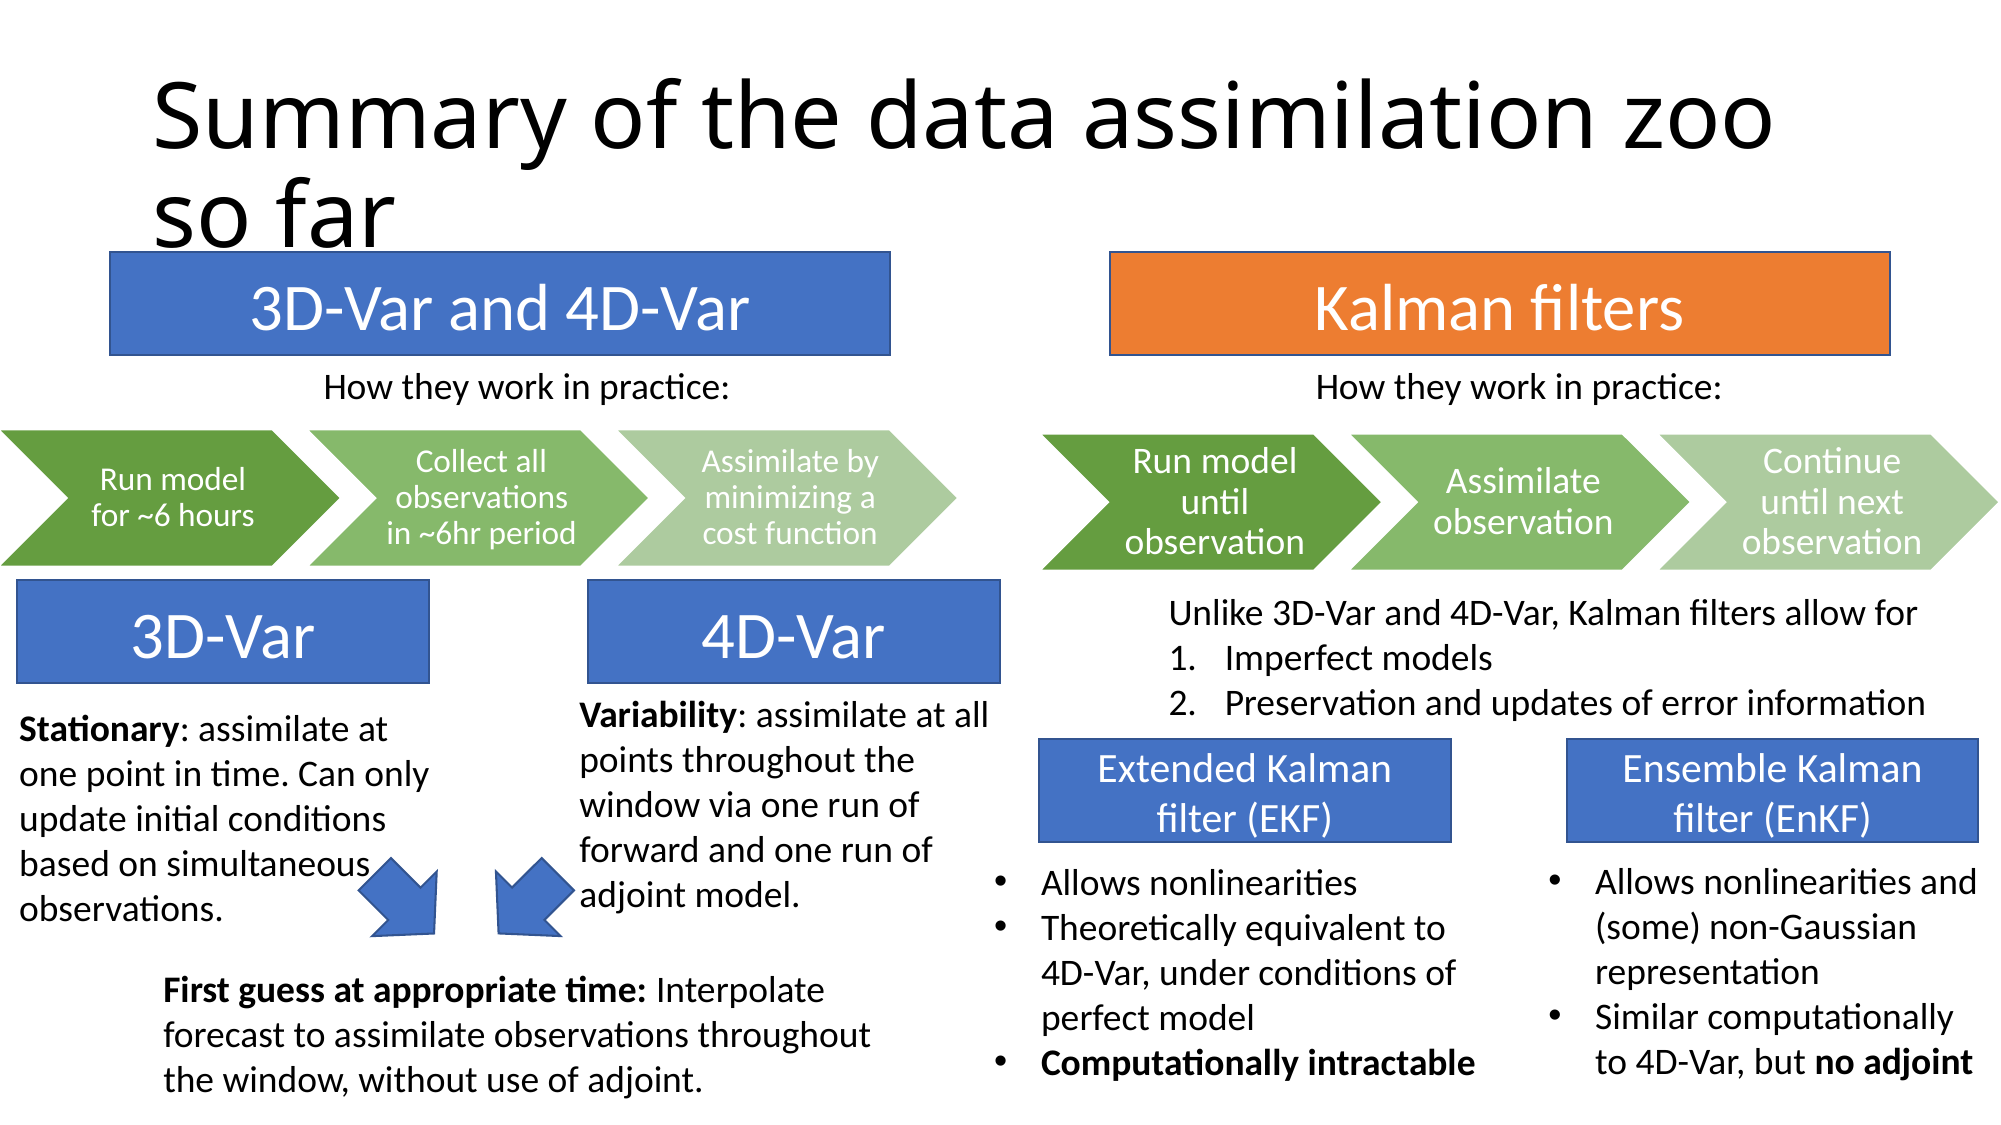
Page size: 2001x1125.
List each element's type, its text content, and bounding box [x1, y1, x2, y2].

text_box Extended Kalman filter (EKF) [1038, 738, 1452, 843]
text_box 3D-Var and 4D-Var [109, 251, 891, 356]
text_box 3D-Var [16, 602, 430, 684]
text_box Unlike 3D-Var and 4D-Var, Kalman filters allow for Imperfect models Preservation and updates of error information [1153, 664, 1942, 731]
text_box [357, 856, 438, 938]
text_box Kalman filters [1109, 251, 1891, 340]
text_box Allows nonlinearities and (some) non-Gaussian representation Similar computationally to 4D-Var, but no adjoint [1533, 849, 2000, 1090]
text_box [1039, 340, 2000, 664]
text_box How they work in practice: [308, 354, 746, 394]
text_box Allows nonlinearities Theoretically equivalent to 4D-Var, under conditions of perfect model Computationally intractable [979, 850, 1509, 1091]
text_box First guess at appropriate time: Interpolate forecast to assimilate observations throughout the window, without use of adjoint. [148, 957, 907, 1107]
text_box [494, 856, 576, 938]
text_box Ensemble Kalman filter (EnKF) [1566, 738, 1979, 843]
title Summary of the data assimilation zoo so far [137, 59, 1863, 278]
text_box 4D-Var [587, 579, 1001, 682]
text_box Variability: assimilate at all points throughout the window via one run of forward and one run of adjoint model. [564, 682, 1024, 923]
text_box Stationary: assimilate at one point in time. Can only update initial conditions based on simultaneous observations. [4, 696, 464, 936]
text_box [0, 394, 959, 602]
